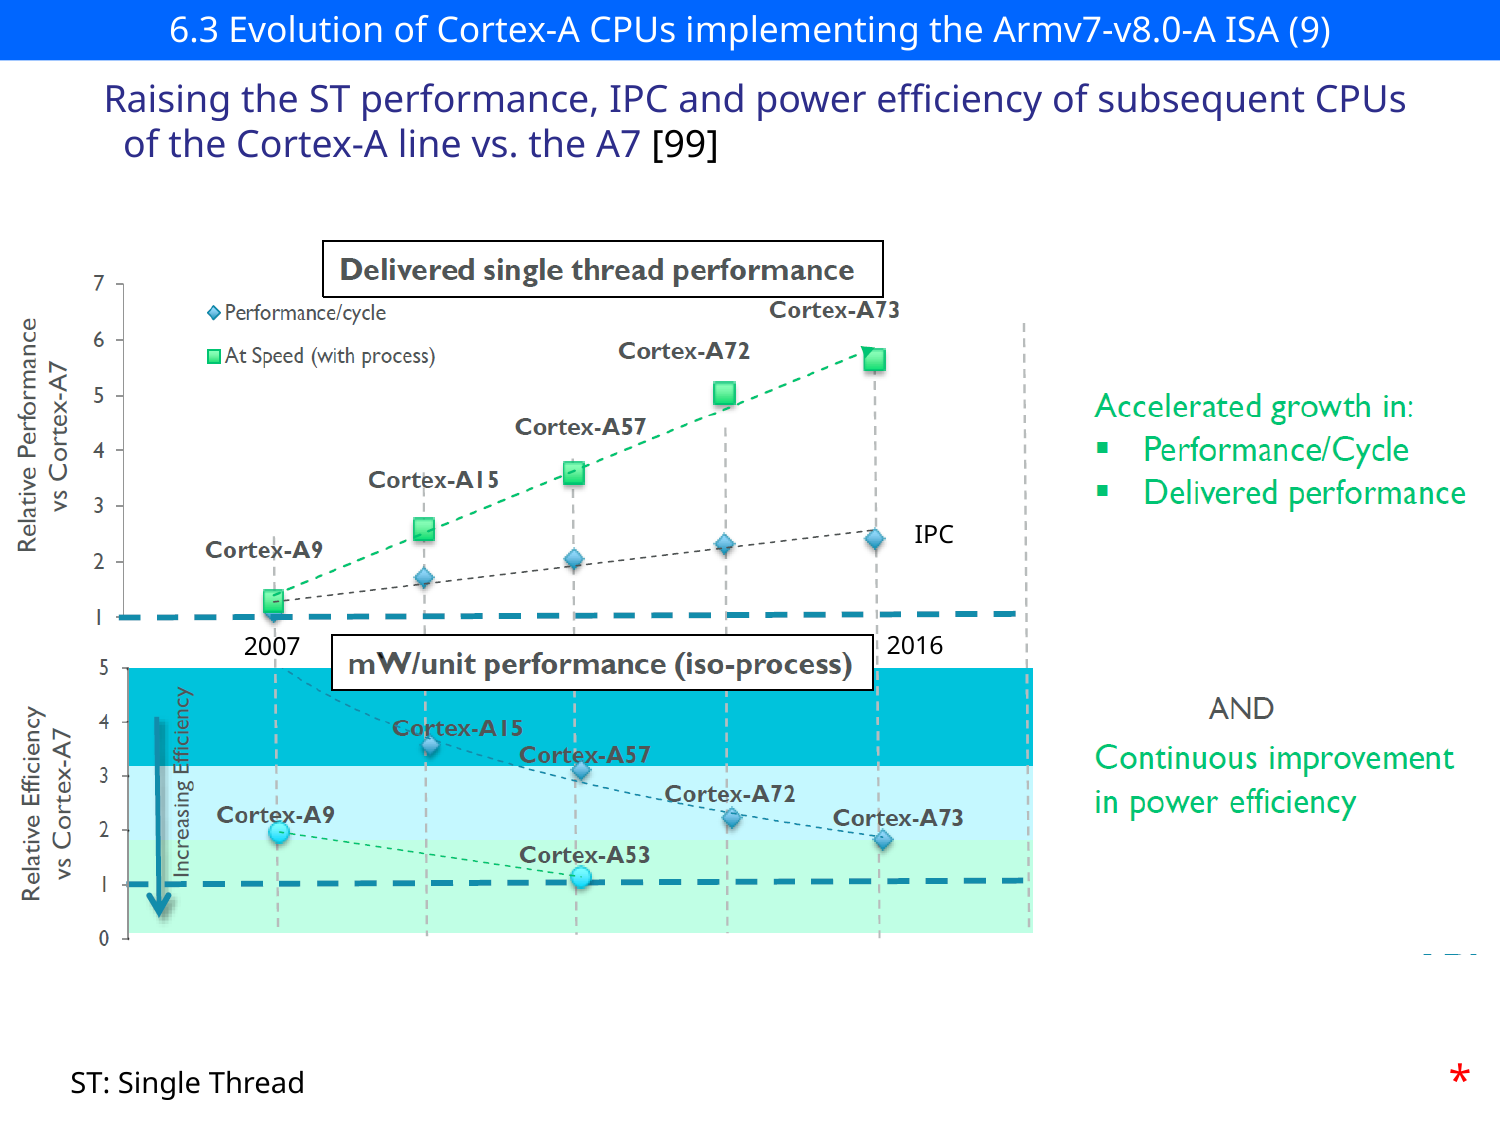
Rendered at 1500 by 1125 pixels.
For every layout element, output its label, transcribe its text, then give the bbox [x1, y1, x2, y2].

title 6.3 Evolution of Cortex-A CPUs implementing the Armv7-v8.0-A ISA (9) [0, 0, 1500, 61]
text_box Raising the ST performance, IPC and power efficiency of subsequent CPUs of the Cortex-A line vs. the A7 [99] [88, 67, 1423, 173]
picture [0, 230, 1477, 955]
text_box ST: Single Thread [55, 1057, 321, 1107]
text_box * [1433, 1045, 1487, 1111]
